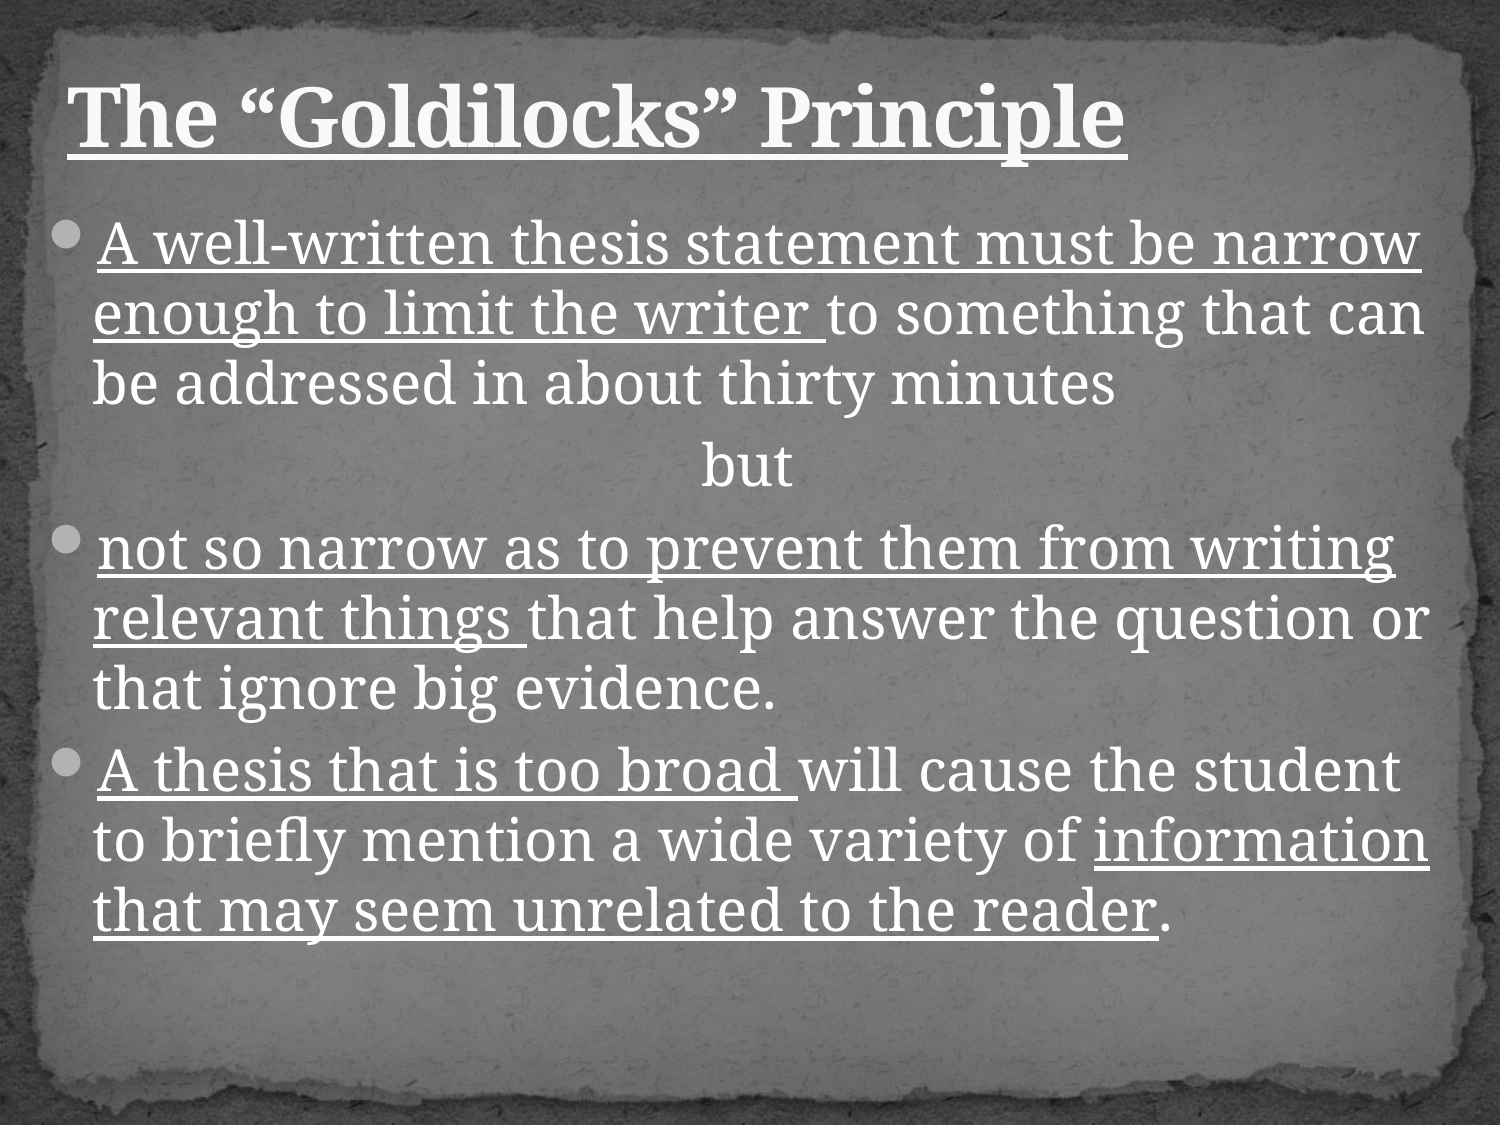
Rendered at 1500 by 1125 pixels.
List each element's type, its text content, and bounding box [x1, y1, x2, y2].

list A well-written thesis statement must be narrow enough to limit the writer to something that can be addressed in about thirty minutes but not so narrow as to prevent them from writing relevant things that help answer the question or that ignore big evidence. A thesis that is too broad will cause the student to briefly mention a wide variety of information that may seem unrelated to the reader. [33, 198, 1478, 1036]
title The “Goldilocks” Principle [52, 47, 1403, 180]
